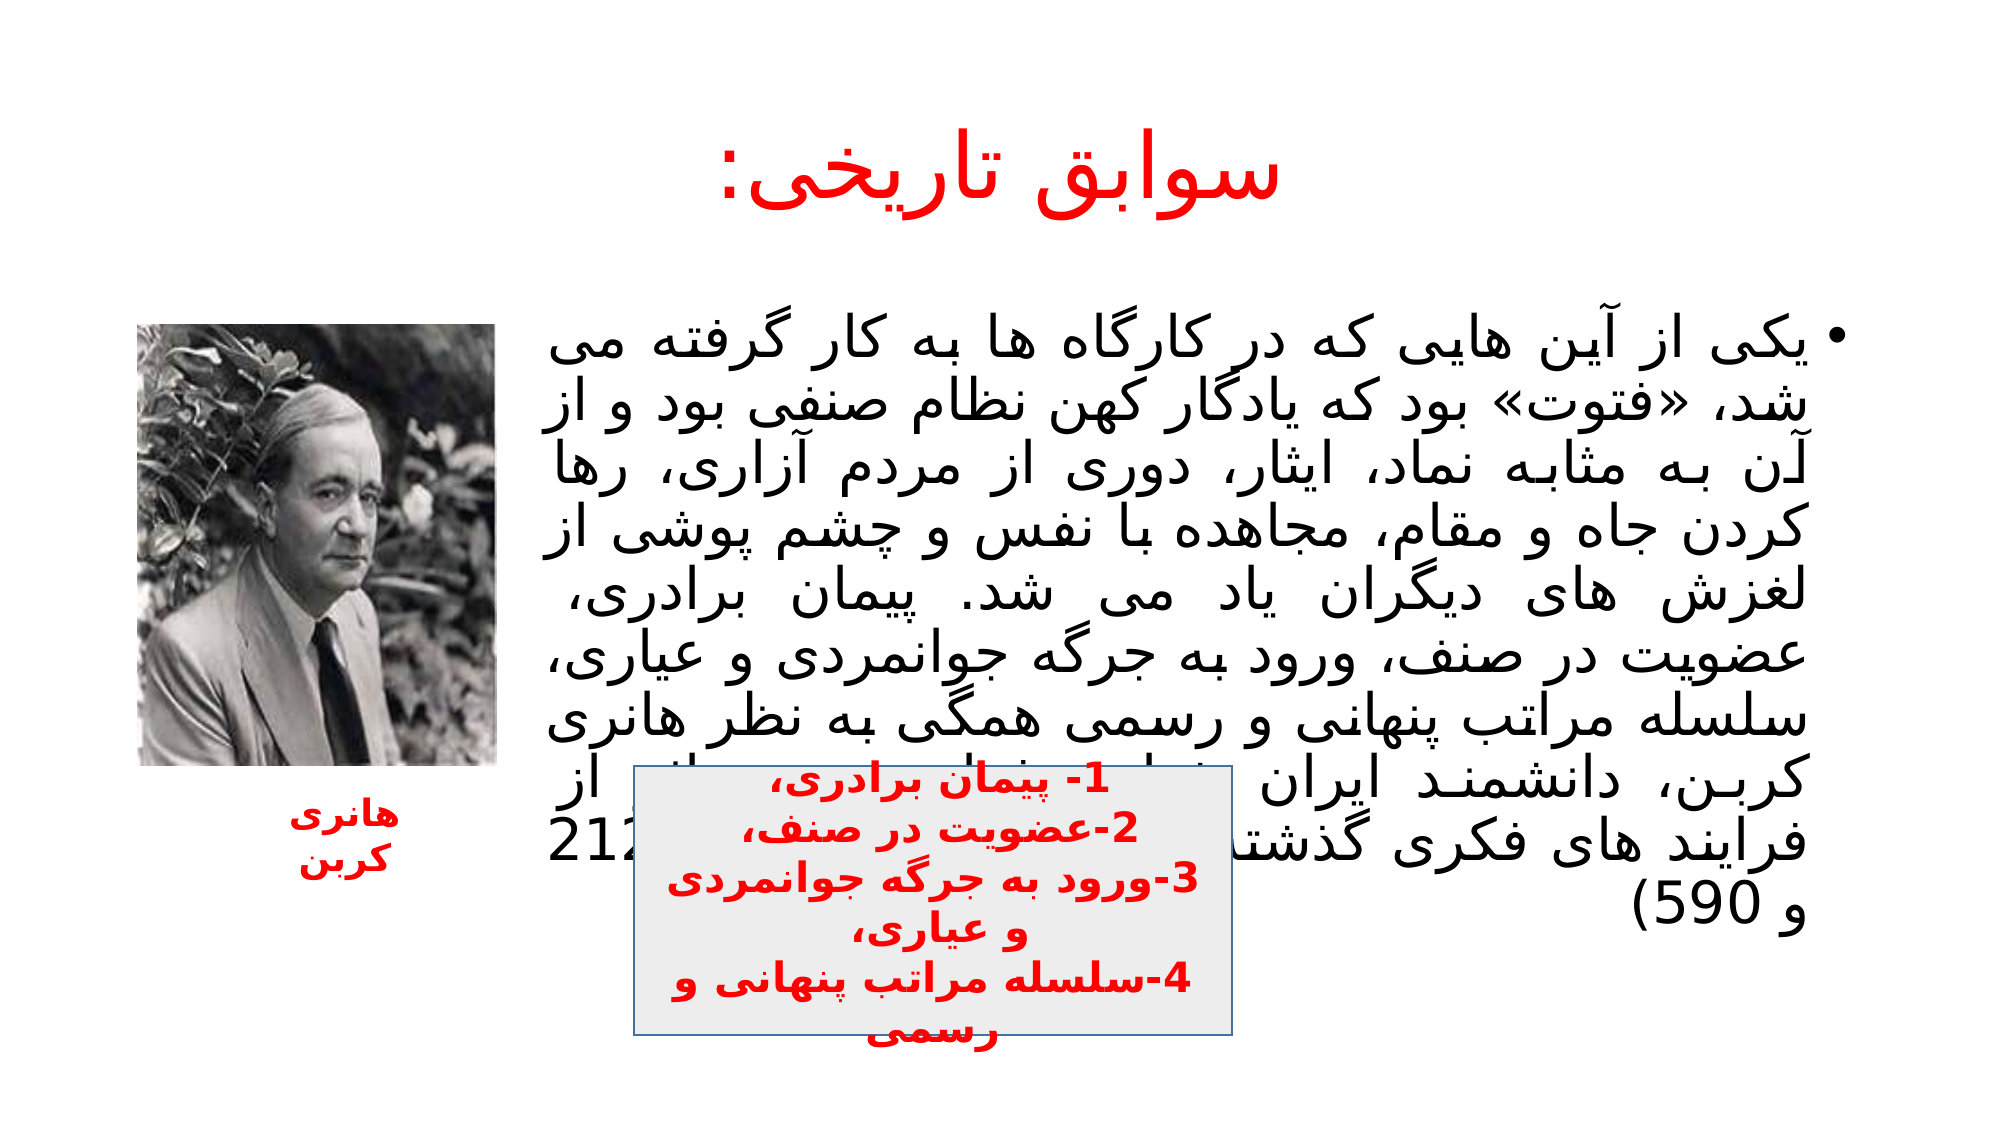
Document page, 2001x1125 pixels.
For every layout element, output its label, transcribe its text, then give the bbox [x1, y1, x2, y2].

text_box هانری کربن [230, 782, 459, 887]
text_box 1- پیمان برادری، 2-عضویت در صنف، 3-ورود به جرگه جوانمردی و عیاری، 4-سلسله مراتب پنهانی و رسمی [633, 765, 1233, 1036]
picture [137, 324, 497, 766]
list یکی از آین هایی که در کارگاه ها به کار گرفته می شد، «فتوت» بود که یادگار کهن نظام صنفی بود و از آن به مثابه نماد، ایثار، دوری از مردم آزاری، رها کردن جاه و مقام، مجاهده با نفس و چشم پوشی از لغزش های دیگران یاد می شد. پیمان برادری، عضویت در صنف، ورود به جرگه جوانمردی و عیاری، سلسله مراتب پنهانی و رسمی همگی به نظر هانری کربن، دانشمند ایران شناس فرانسوی، متاثر از فرایند های فکری گذشته ایران بود. (کربن، ص 212 و 590) [528, 299, 1863, 1014]
title سوابق تاریخی: [137, 59, 1863, 278]
